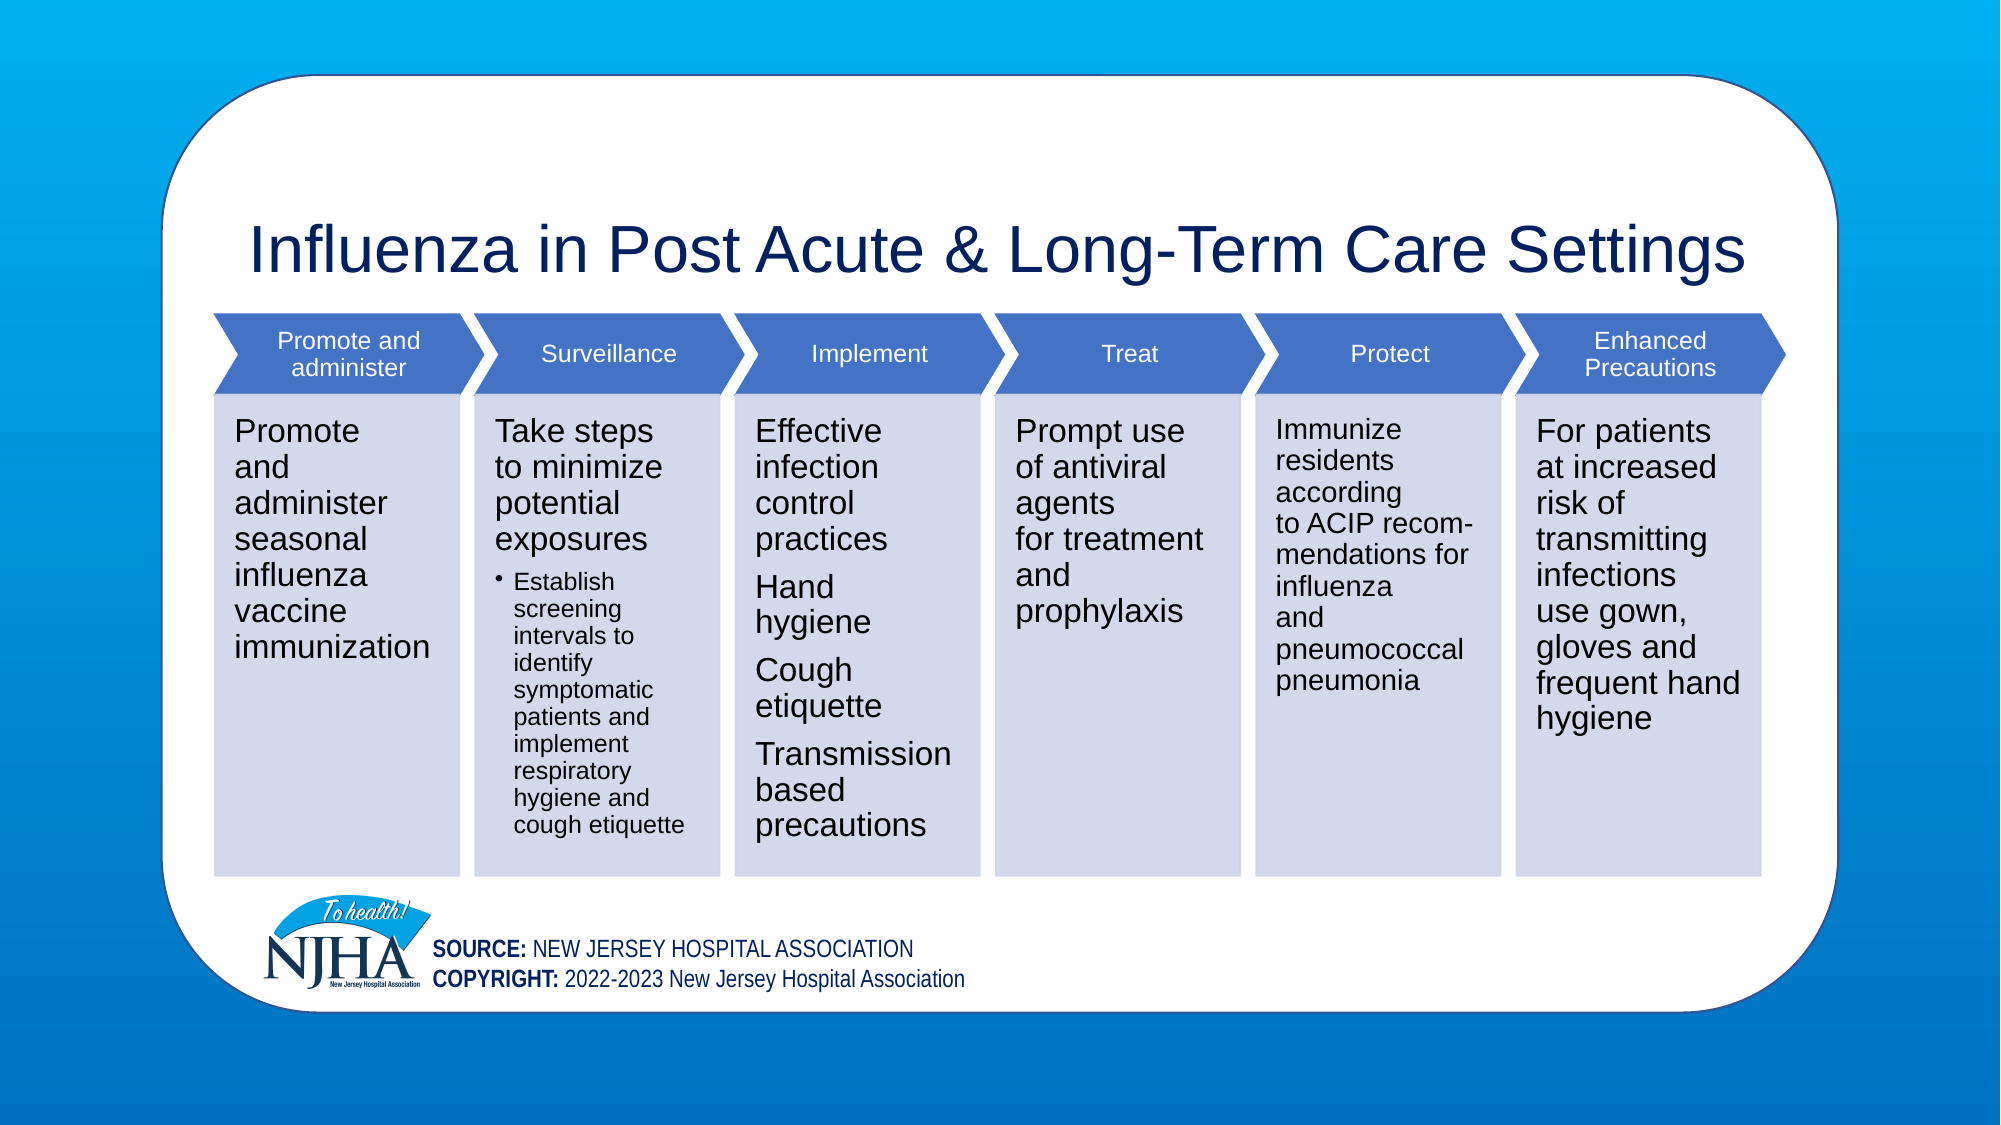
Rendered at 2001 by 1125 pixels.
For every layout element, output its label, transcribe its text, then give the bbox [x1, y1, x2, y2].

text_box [213, 251, 1787, 939]
text_box Influenza in Post Acute & Long-Term Care Settings [234, 207, 1975, 386]
picture [263, 939, 431, 990]
